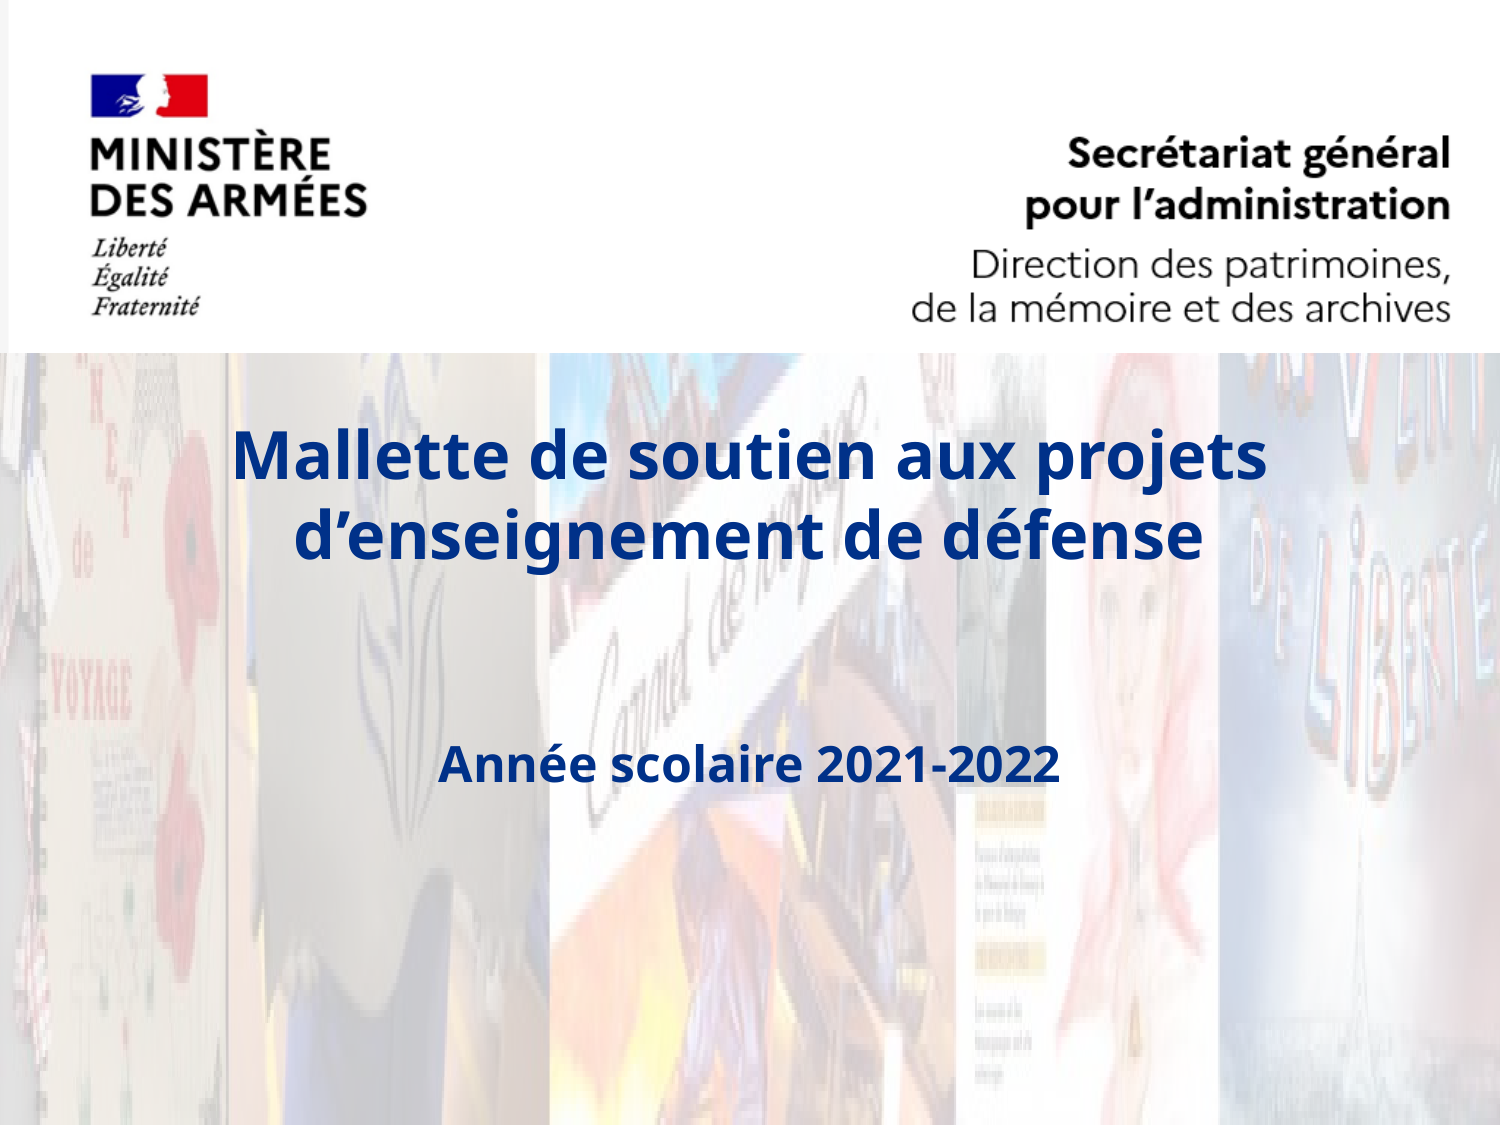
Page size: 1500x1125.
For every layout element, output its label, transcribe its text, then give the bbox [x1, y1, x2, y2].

text_box Mallette de soutien aux projets d’enseignement de défense Année scolaire 2021-2022 [0, 405, 1500, 800]
picture [0, 0, 1500, 353]
